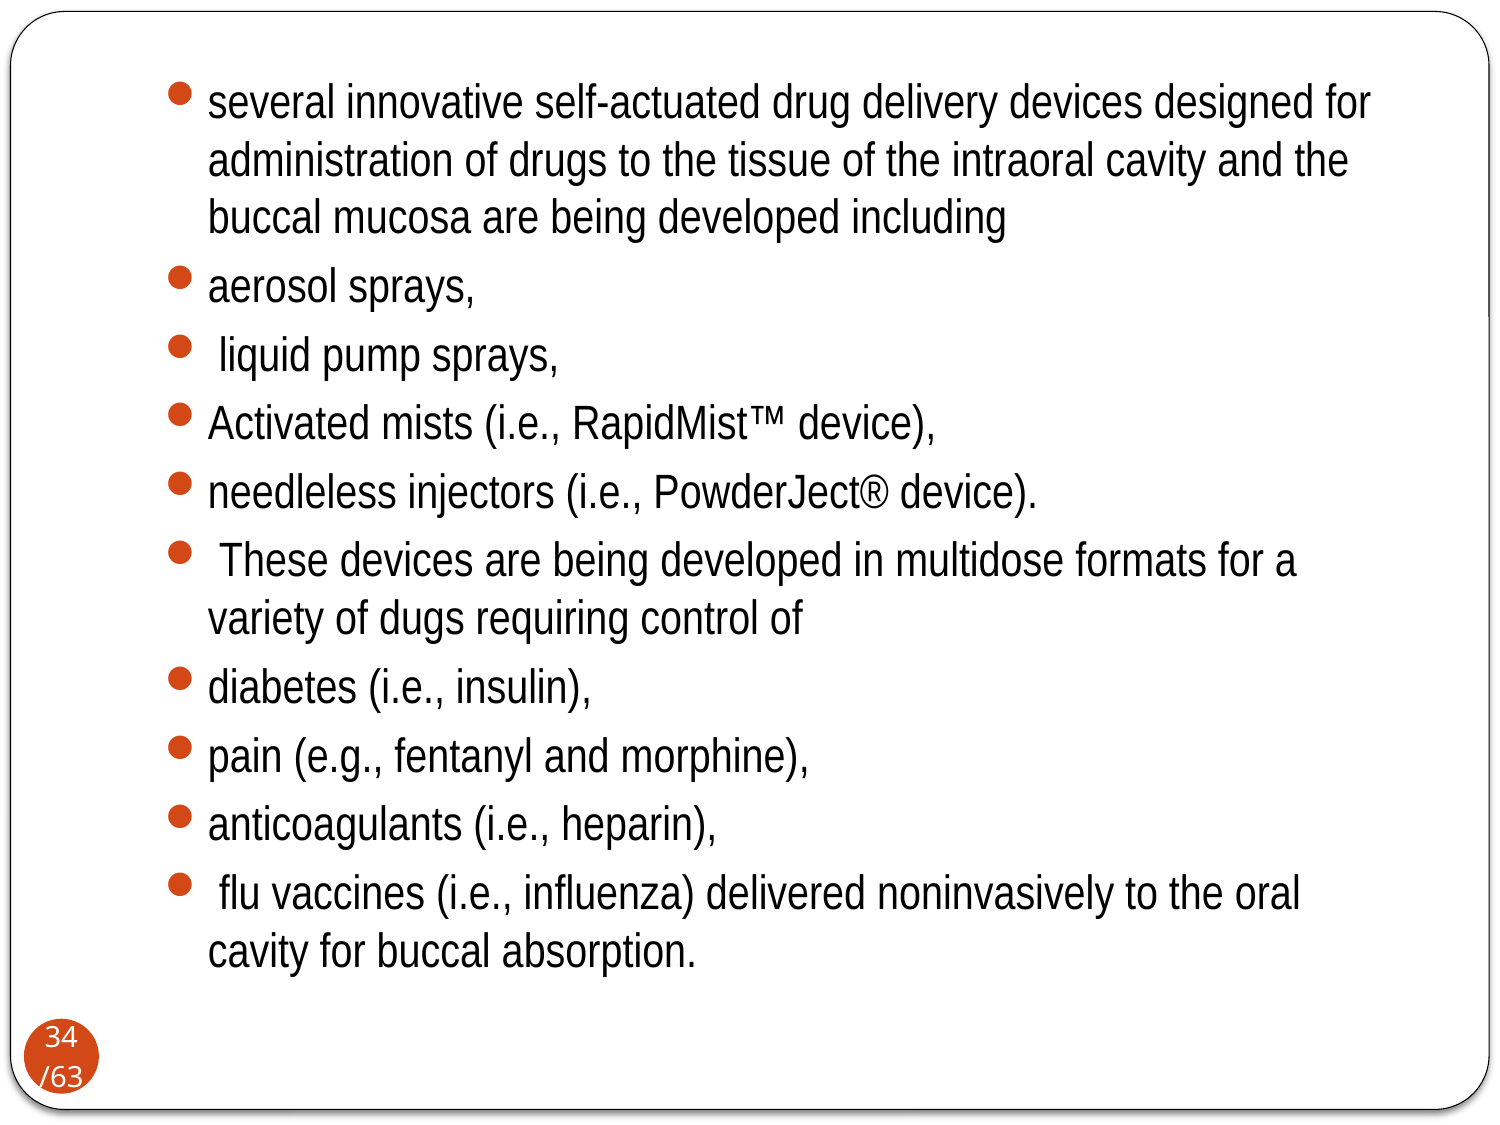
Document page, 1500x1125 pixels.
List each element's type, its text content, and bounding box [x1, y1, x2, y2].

slide_number 34/63 [23, 1018, 99, 1094]
list several innovative self-actuated drug delivery devices designed for administration of drugs to the tissue of the intraoral cavity and the buccal mucosa are being developed including aerosol sprays, liquid pump sprays, Activated mists (i.e., RapidMist™ device), needleless injectors (i.e., PowderJect® device). These devices are being developed in multidose formats for a variety of dugs requiring control of diabetes (i.e., insulin), pain (e.g., fentanyl and morphine), anticoagulants (i.e., heparin), flu vaccines (i.e., influenza) delivered noninvasively to the oral cavity for buccal absorption. [150, 62, 1425, 988]
